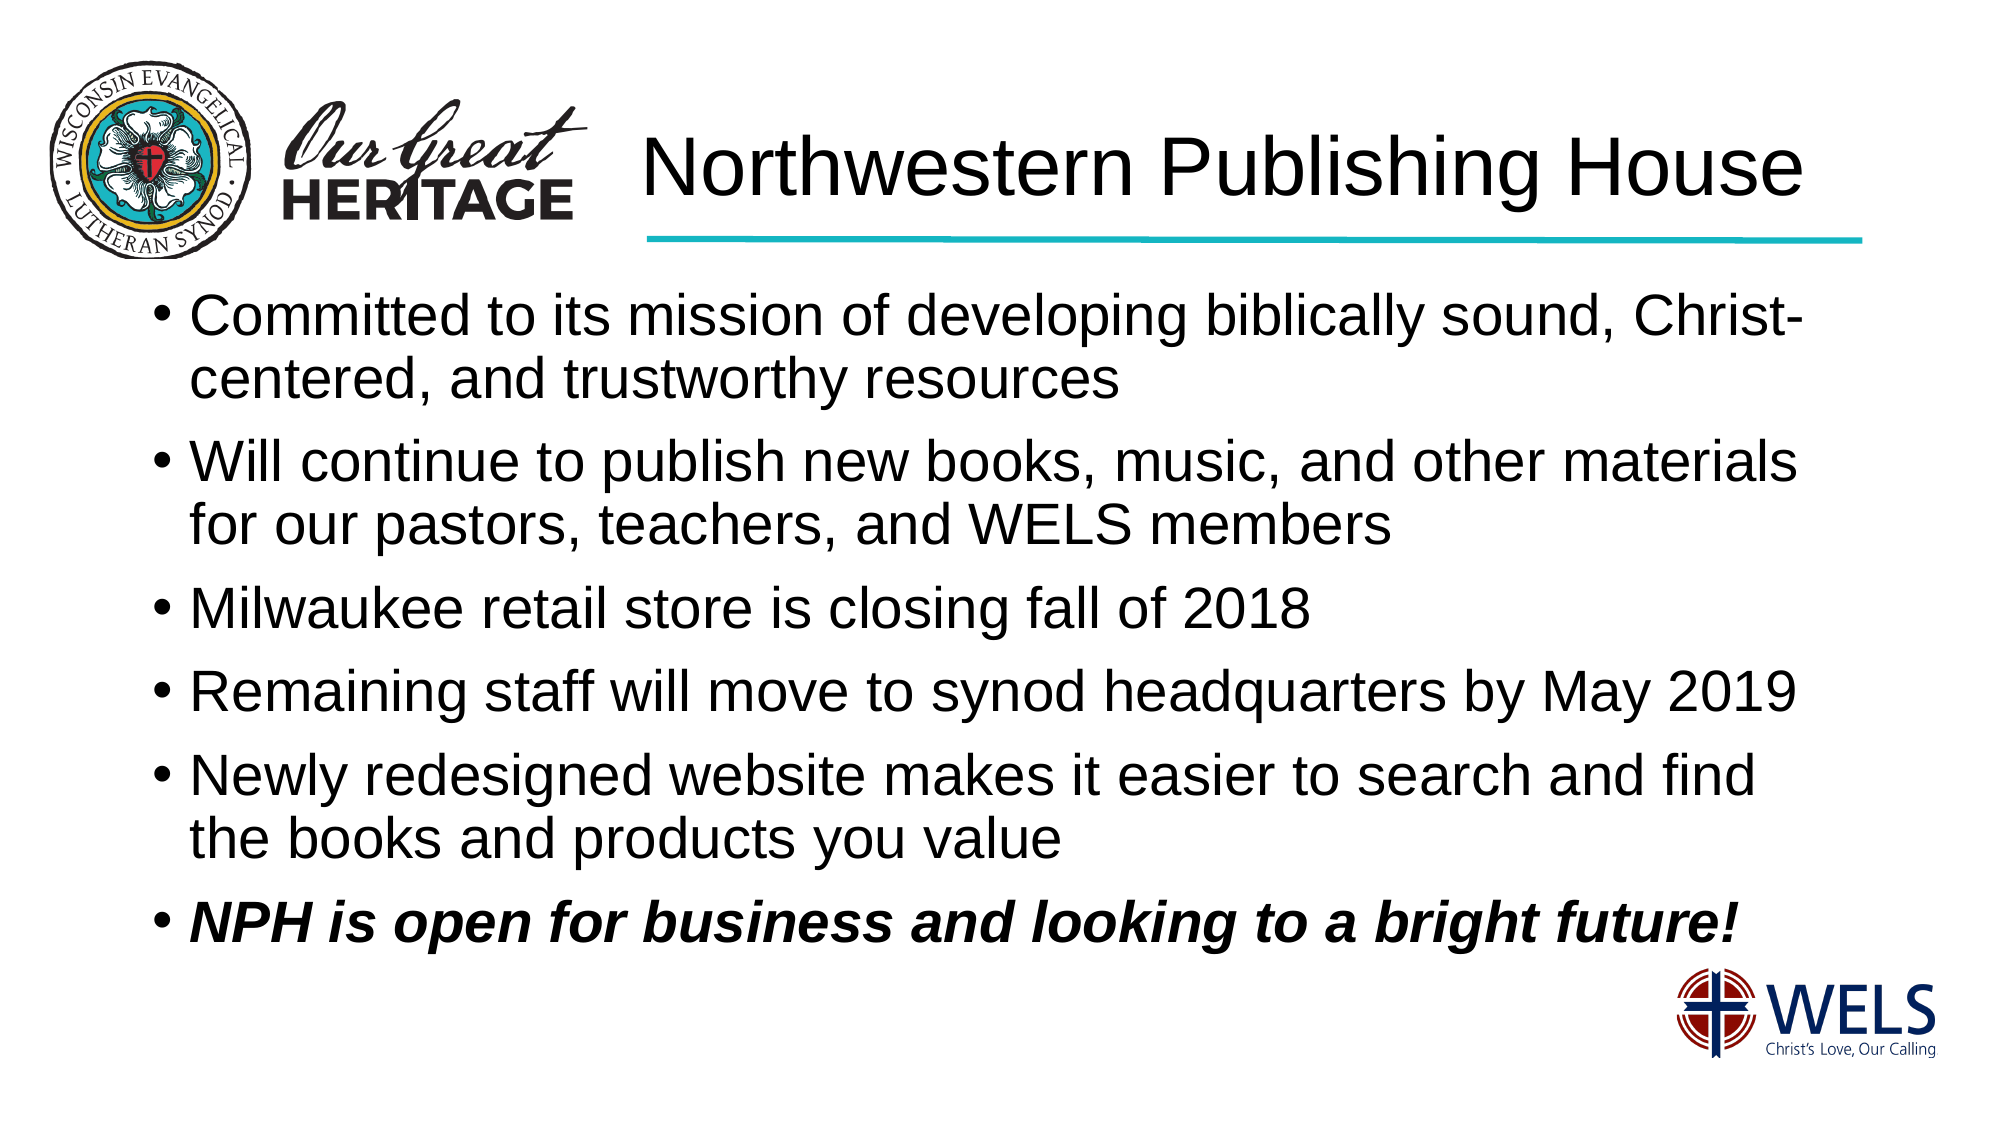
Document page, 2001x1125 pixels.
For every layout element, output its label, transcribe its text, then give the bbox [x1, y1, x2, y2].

title Northwestern Publishing House [625, 59, 1863, 277]
list Committed to its mission of developing biblically sound, Christ-centered, and trustworthy resources Will continue to publish new books, music, and other materials for our pastors, teachers, and WELS members Milwaukee retail store is closing fall of 2018 Remaining staff will move to synod headquarters by May 2019 Newly redesigned website makes it easier to search and find the books and products you value NPH is open for business and looking to a bright future! [137, 277, 1863, 992]
